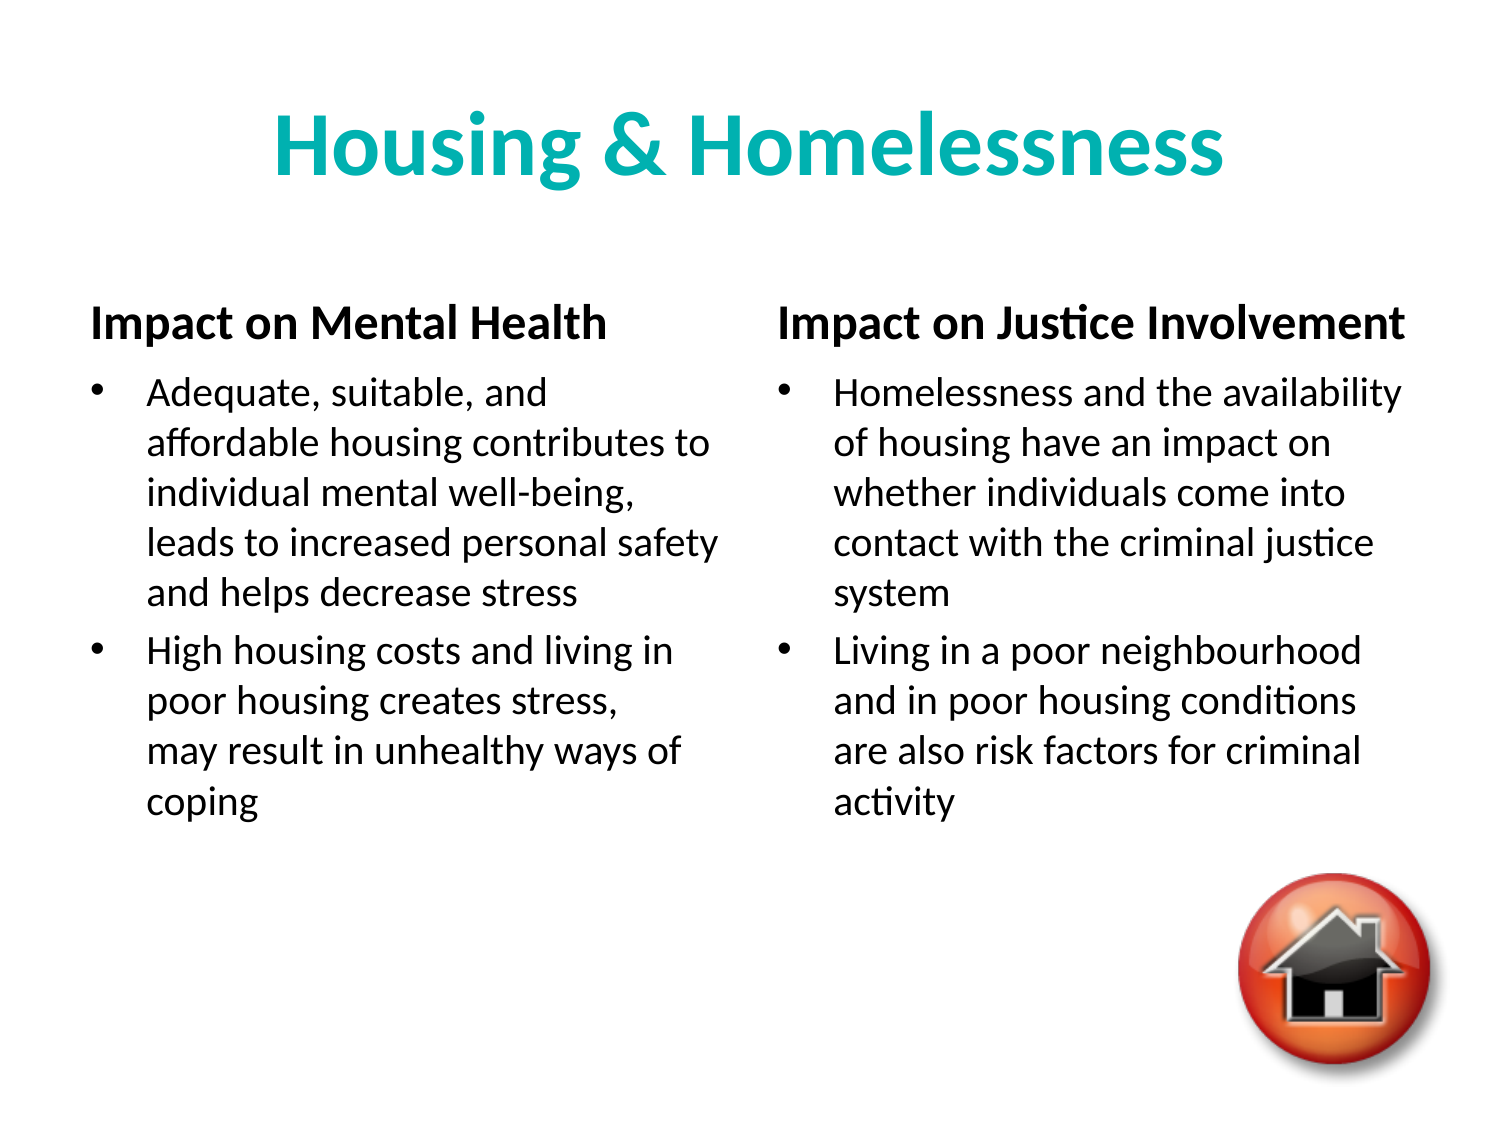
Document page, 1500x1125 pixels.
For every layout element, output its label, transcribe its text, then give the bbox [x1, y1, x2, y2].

list Homelessness and the availability of housing have an impact on whether individuals come into contact with the criminal justice system Living in a poor neighbourhood and in poor housing conditions are also risk factors for criminal activity [761, 356, 1425, 1005]
list Adequate, suitable, and affordable housing contributes to individual mental well-being, leads to increased personal safety and helps decrease stress High housing costs and living in poor housing creates stress, may result in unhealthy ways of coping [75, 356, 738, 1005]
list Impact on Justice Involvement [761, 251, 1425, 356]
title Housing & Homelessness [75, 45, 1425, 233]
picture [1231, 869, 1450, 1088]
list Impact on Mental Health [75, 251, 738, 356]
